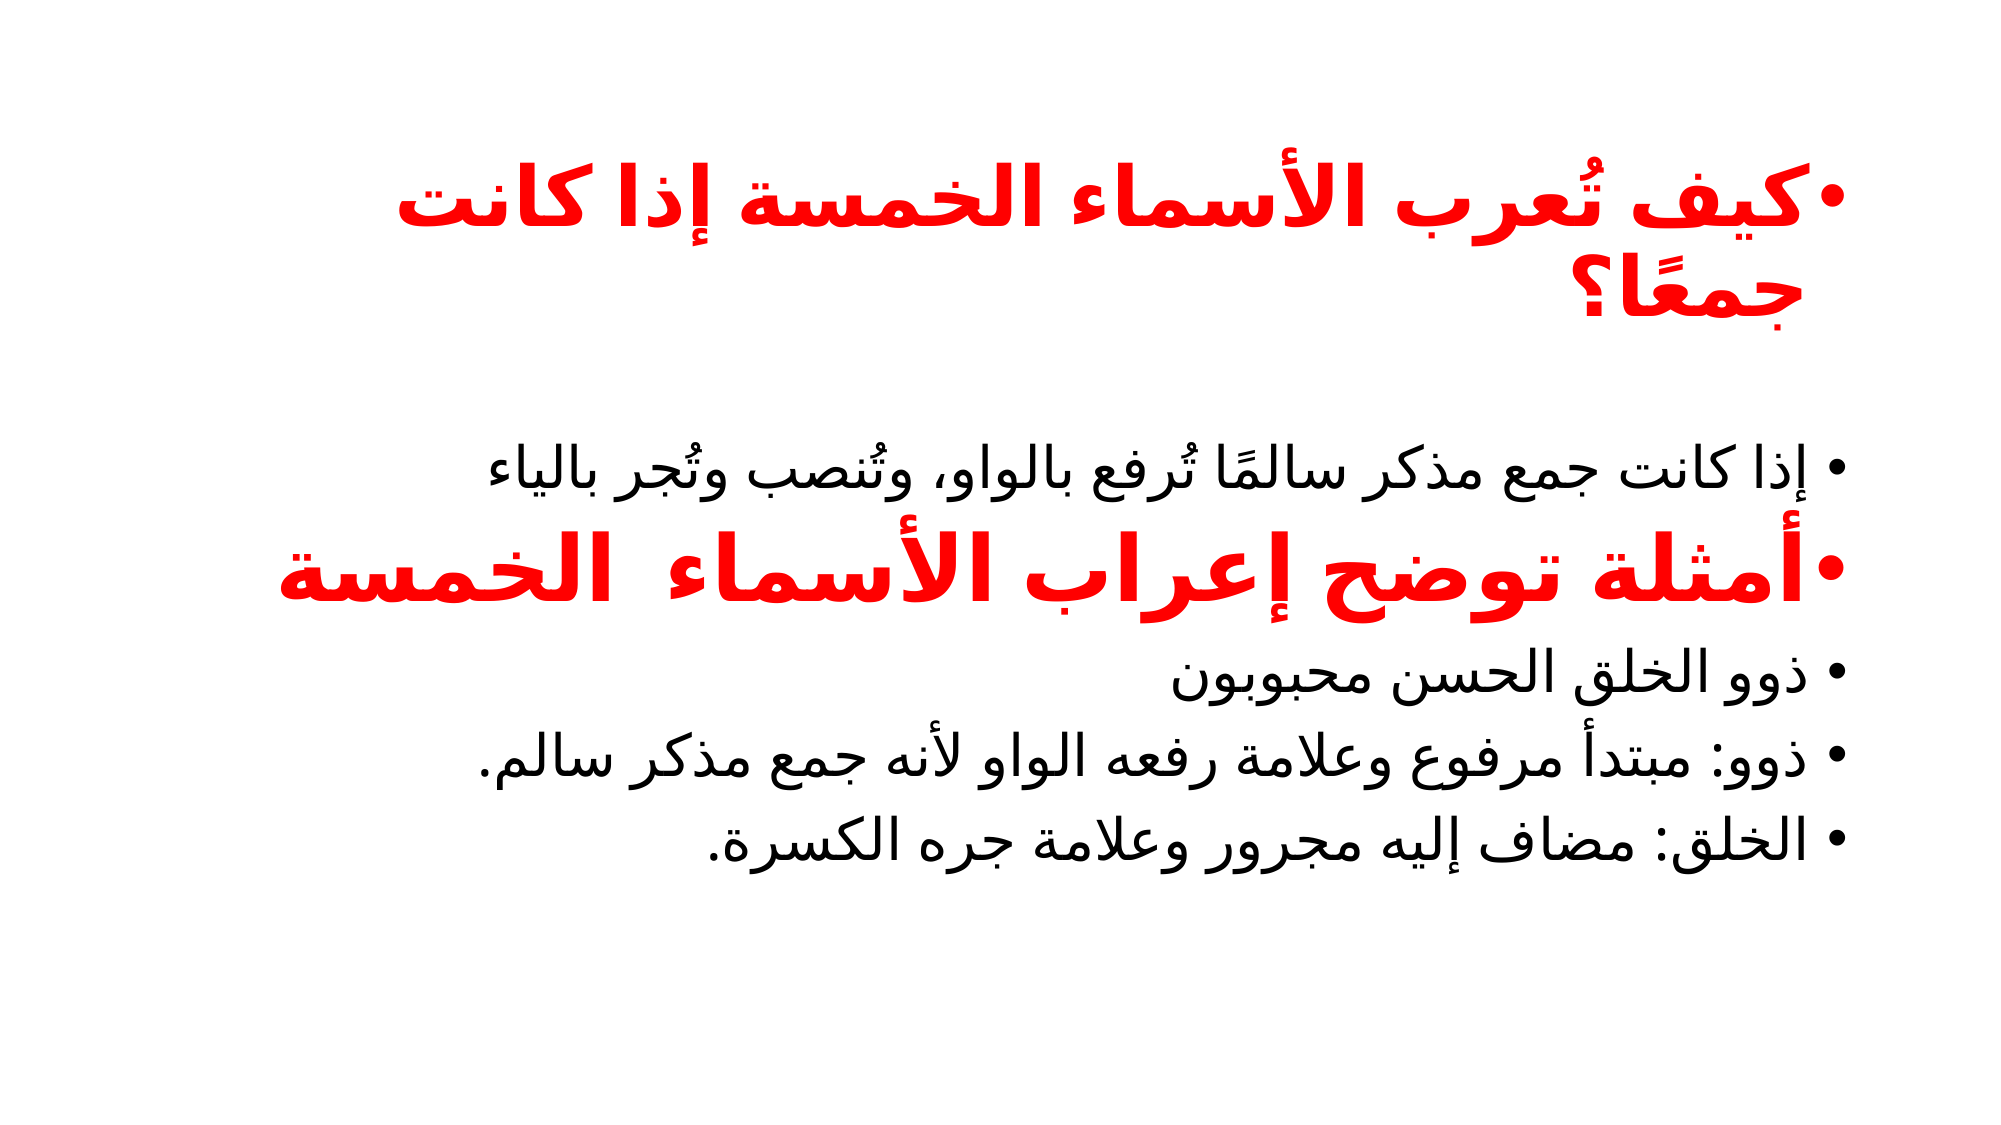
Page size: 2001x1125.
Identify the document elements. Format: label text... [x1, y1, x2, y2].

list كيف تُعرب الأسماء الخمسة إذا كانت جمعًا؟ إذا كانت جمع مذكر سالمًا تُرفع بالواو، وتُنصب وتُجر بالياء أمثلة توضح إعراب الأسماء الخمسة ذوو الخلق الحسن محبوبون ذوو: مبتدأ مرفوع وعلامة رفعه الواو لأنه جمع مذكر سالم. الخلق: مضاف إليه مجرور وعلامة جره الكسرة. [137, 146, 1863, 1014]
